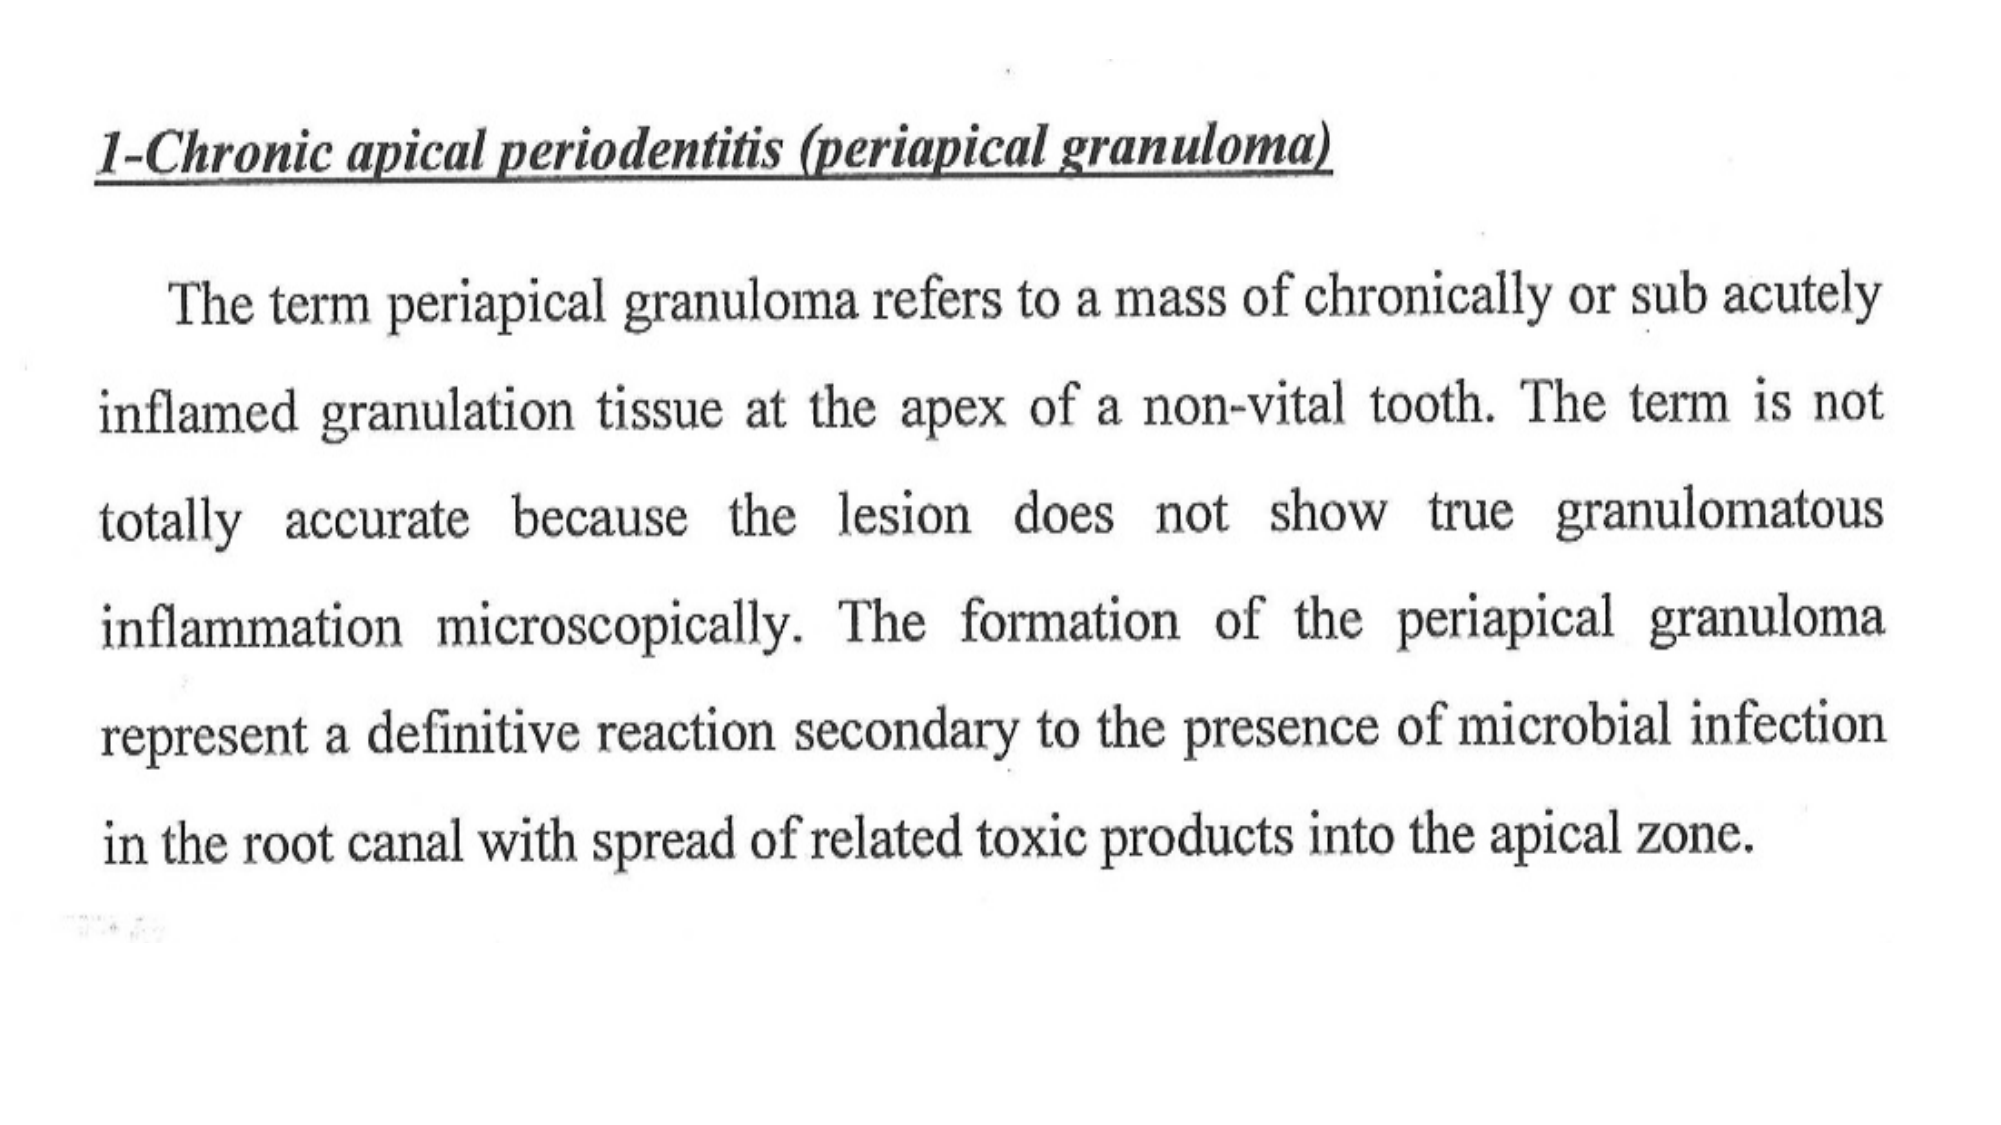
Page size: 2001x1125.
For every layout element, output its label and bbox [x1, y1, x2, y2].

list [0, 59, 2000, 943]
